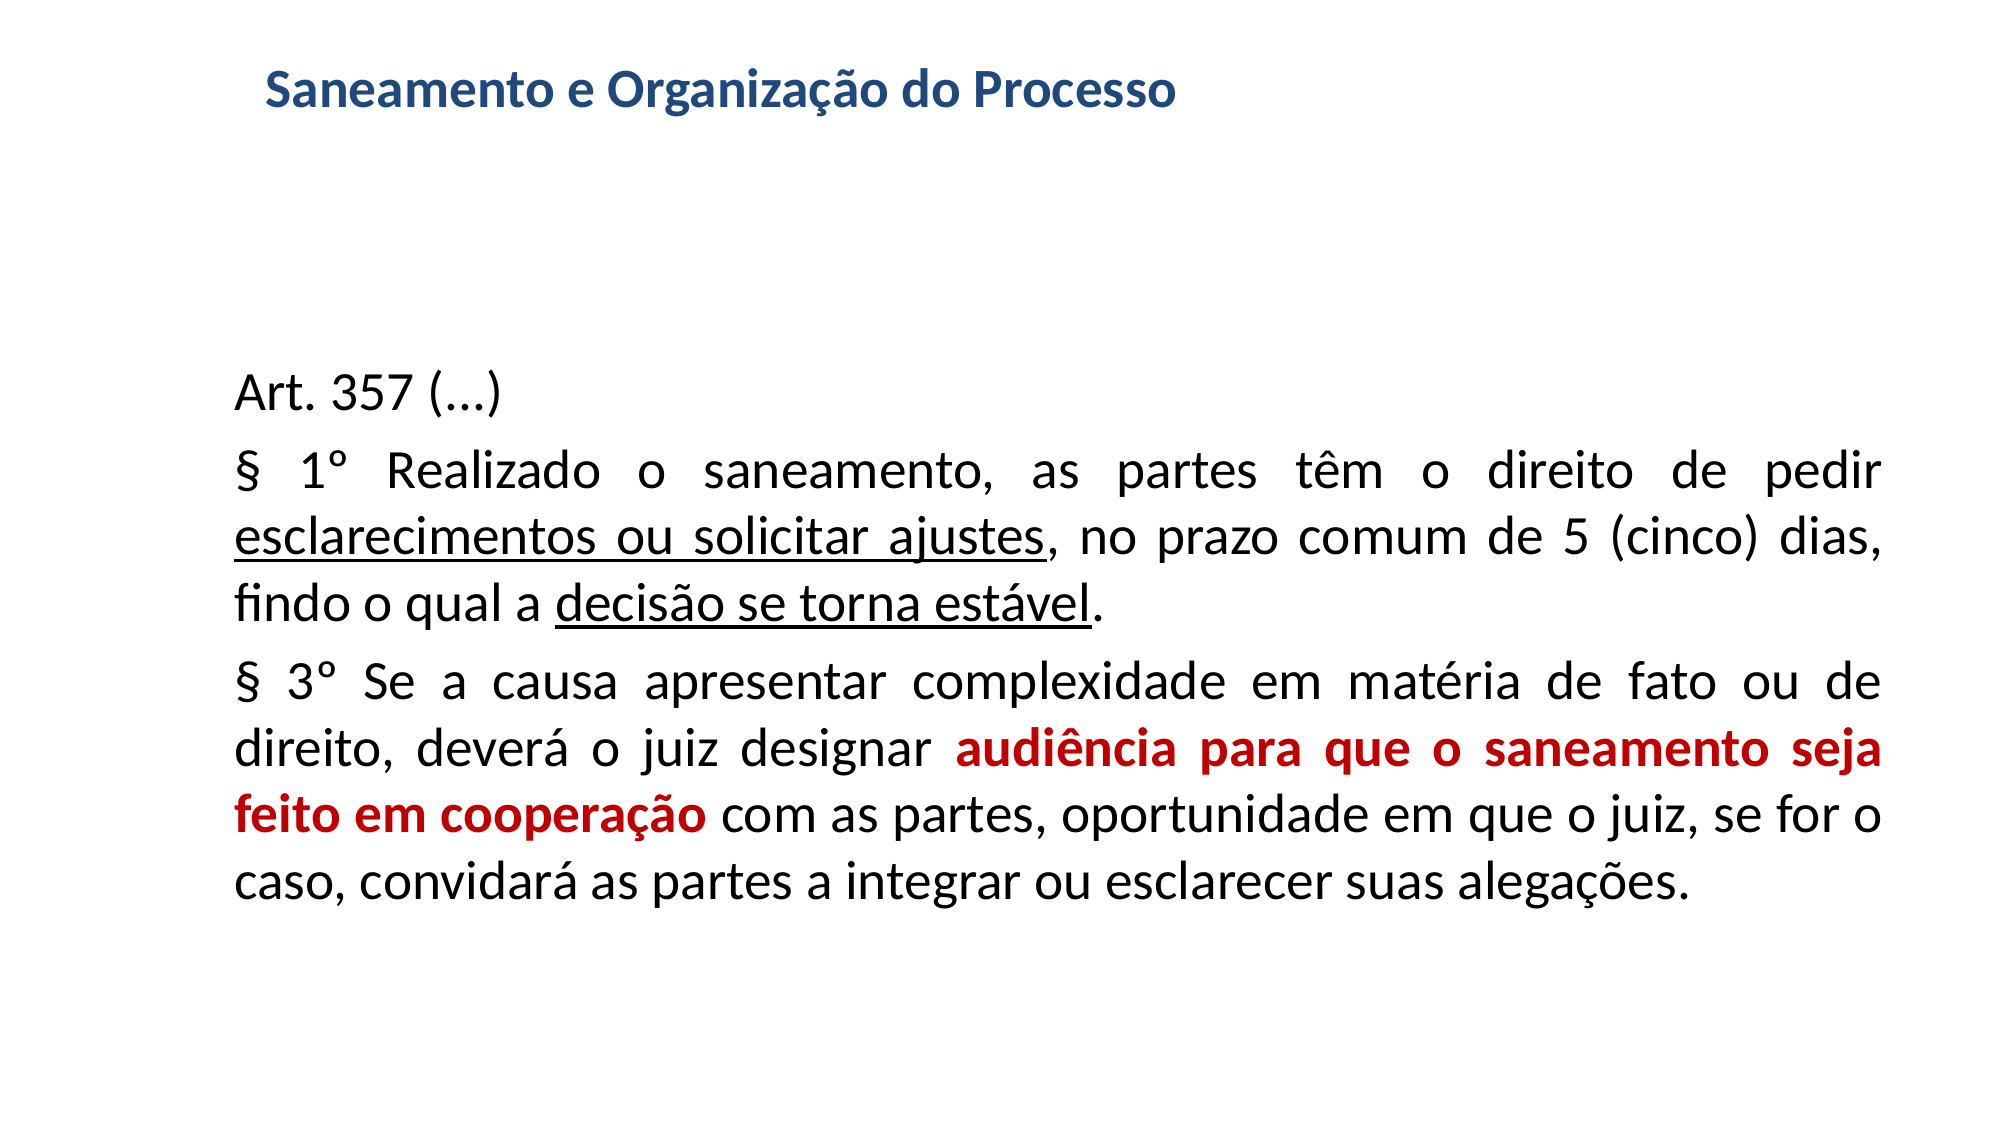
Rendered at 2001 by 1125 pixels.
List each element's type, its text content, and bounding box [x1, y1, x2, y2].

list Art. 357 (...) § 1º Realizado o saneamento, as partes têm o direito de pedir esclarecimentos ou solicitar ajustes, no prazo comum de 5 (cinco) dias, findo o qual a decisão se torna estável. § 3º Se a causa apresentar complexidade em matéria de fato ou de direito, deverá o juiz designar audiência para que o saneamento seja feito em cooperação com as partes, oportunidade em que o juiz, se for o caso, convidará as partes a integrar ou esclarecer suas alegações. [219, 270, 1900, 1013]
title Saneamento e Organização do Processo [250, 34, 1900, 137]
